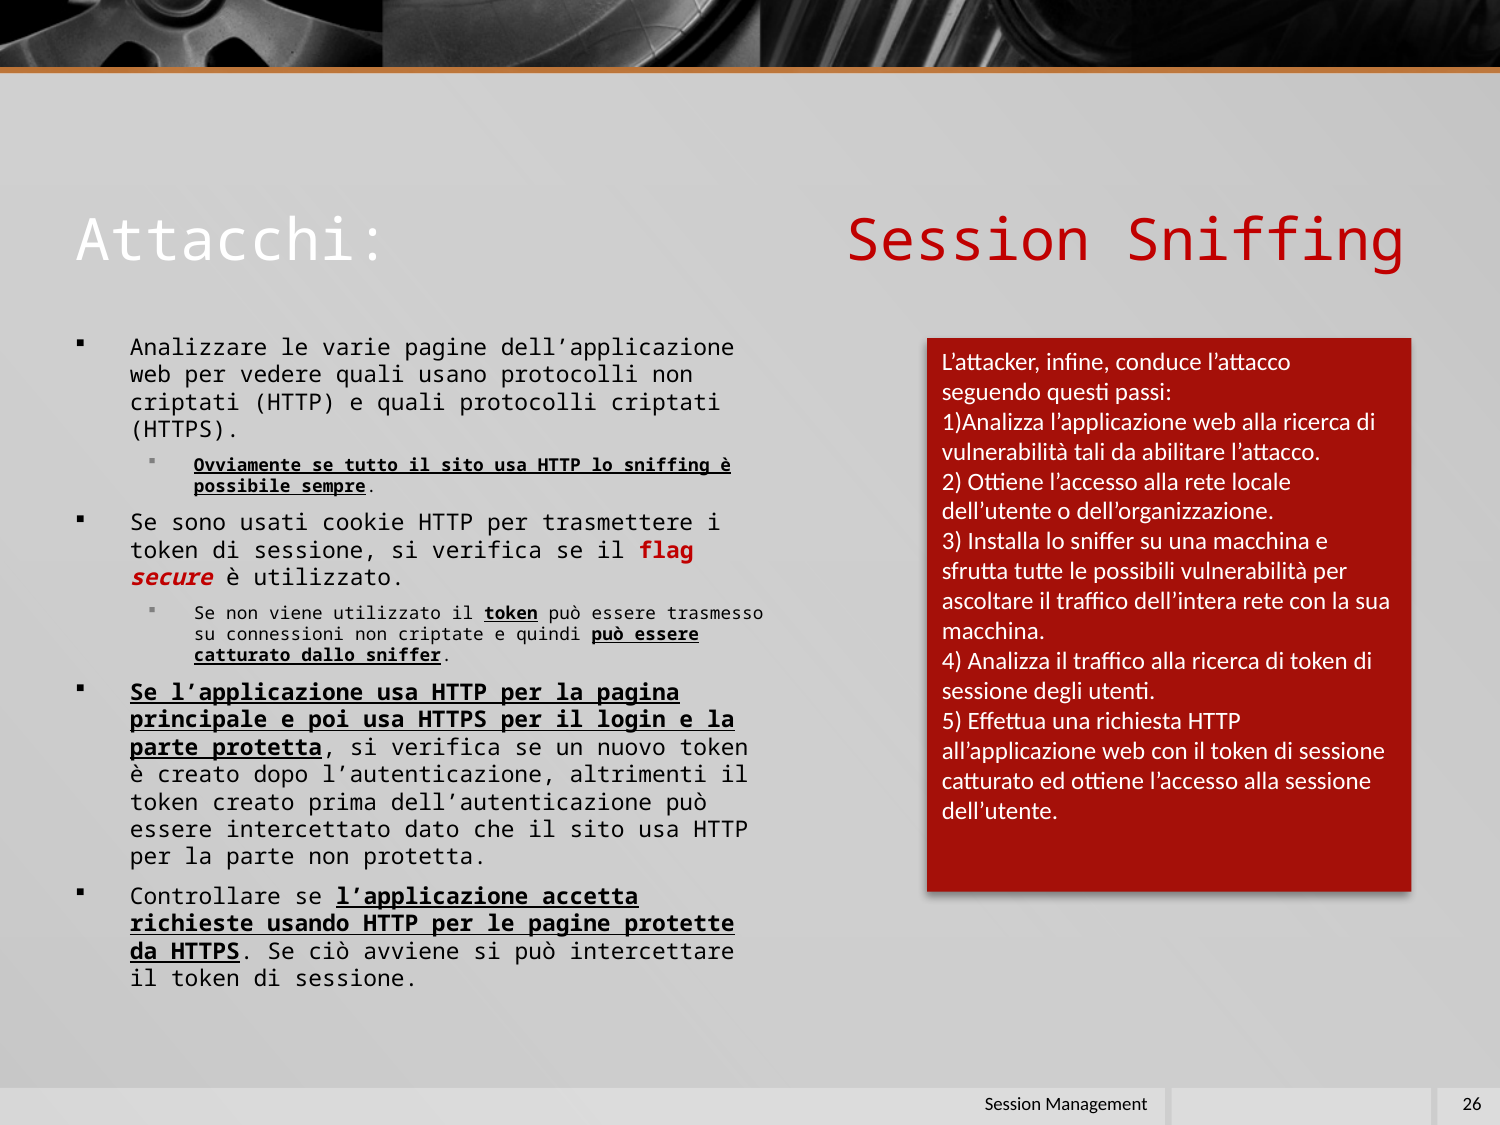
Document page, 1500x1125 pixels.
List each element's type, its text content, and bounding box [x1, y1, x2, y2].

list Analizzare le varie pagine dell’applicazione web per vedere quali usano protocolli non criptati (HTTP) e quali protocolli criptati (HTTPS). Ovviamente se tutto il sito usa HTTP lo sniffing è possibile sempre. Se sono usati cookie HTTP per trasmettere i token di sessione, si verifica se il flag secure è utilizzato. Se non viene utilizzato il token può essere trasmesso su connessioni non criptate e quindi può essere catturato dallo sniffer. Se l’applicazione usa HTTP per la pagina principale e poi usa HTTPS per il login e la parte protetta, si verifica se un nuovo token è creato dopo l’autenticazione, altrimenti il token creato prima dell’autenticazione può essere intercettato dato che il sito usa HTTP per la parte non protetta. Controllare se l’applicazione accetta richieste usando HTTP per le pagine protette da HTTPS. Se ciò avviene si può intercettare il token di sessione. [75, 324, 774, 1005]
footer Session Management [75, 1084, 1163, 1122]
picture [0, 0, 1500, 67]
slide_number 26 [1434, 1084, 1497, 1122]
title Attacchi: Session Sniffing [75, 162, 1425, 313]
text_box L’attacker, infine, conduce l’attacco seguendo questi passi: 1)Analizza l’applicazione web alla ricerca di vulnerabilità tali da abilitare l’attacco. 2) Ottiene l’accesso alla rete locale dell’utente o dell’organizzazione. 3) Installa lo sniffer su una macchina e sfrutta tutte le possibili vulnerabilità per ascoltare il traffico dell’intera rete con la sua macchina. 4) Analizza il traffico alla ricerca di token di sessione degli utenti. 5) Effettua una richiesta HTTP all’applicazione web con il token di sessione catturato ed ottiene l’accesso alla sessione dell’utente. [927, 338, 1412, 892]
